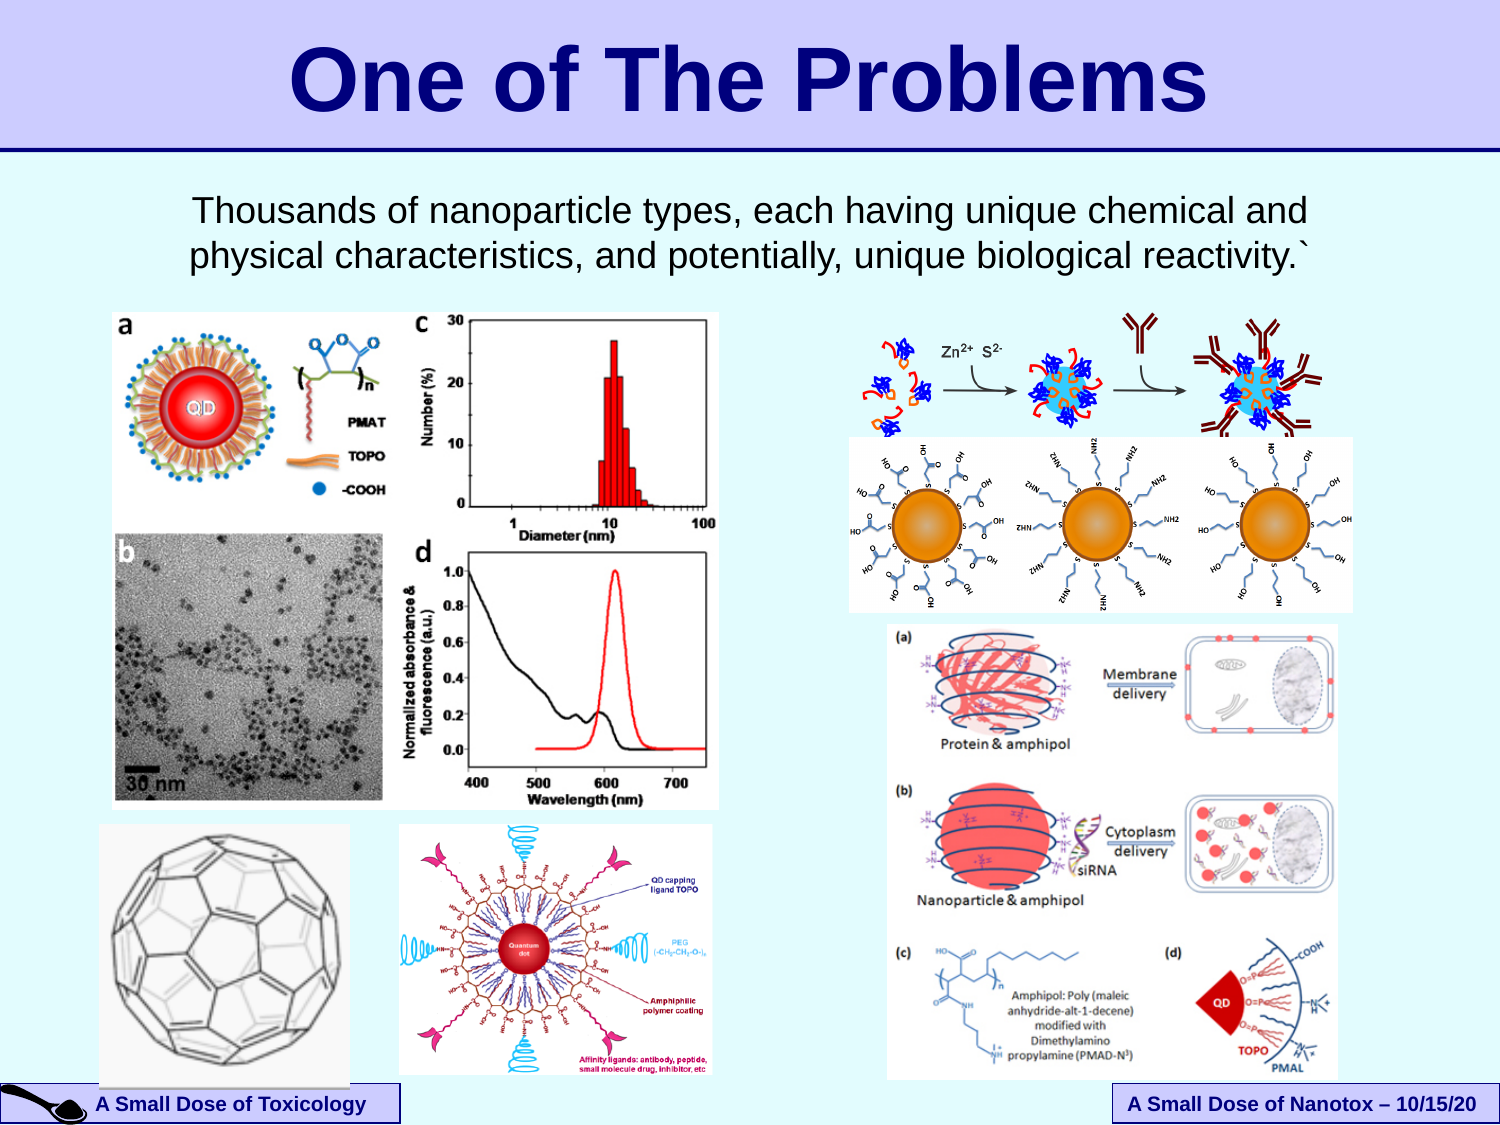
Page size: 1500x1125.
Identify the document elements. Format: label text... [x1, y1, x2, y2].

picture [99, 824, 351, 1090]
title One of The Problems [24, 11, 1476, 139]
picture [112, 312, 719, 810]
picture [849, 312, 1354, 613]
picture [887, 624, 1338, 1081]
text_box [399, 824, 713, 1076]
text_box Thousands of nanoparticle types, each having unique chemical and physical characteristics, and potentially, unique biological reactivity.` [112, 137, 1388, 325]
